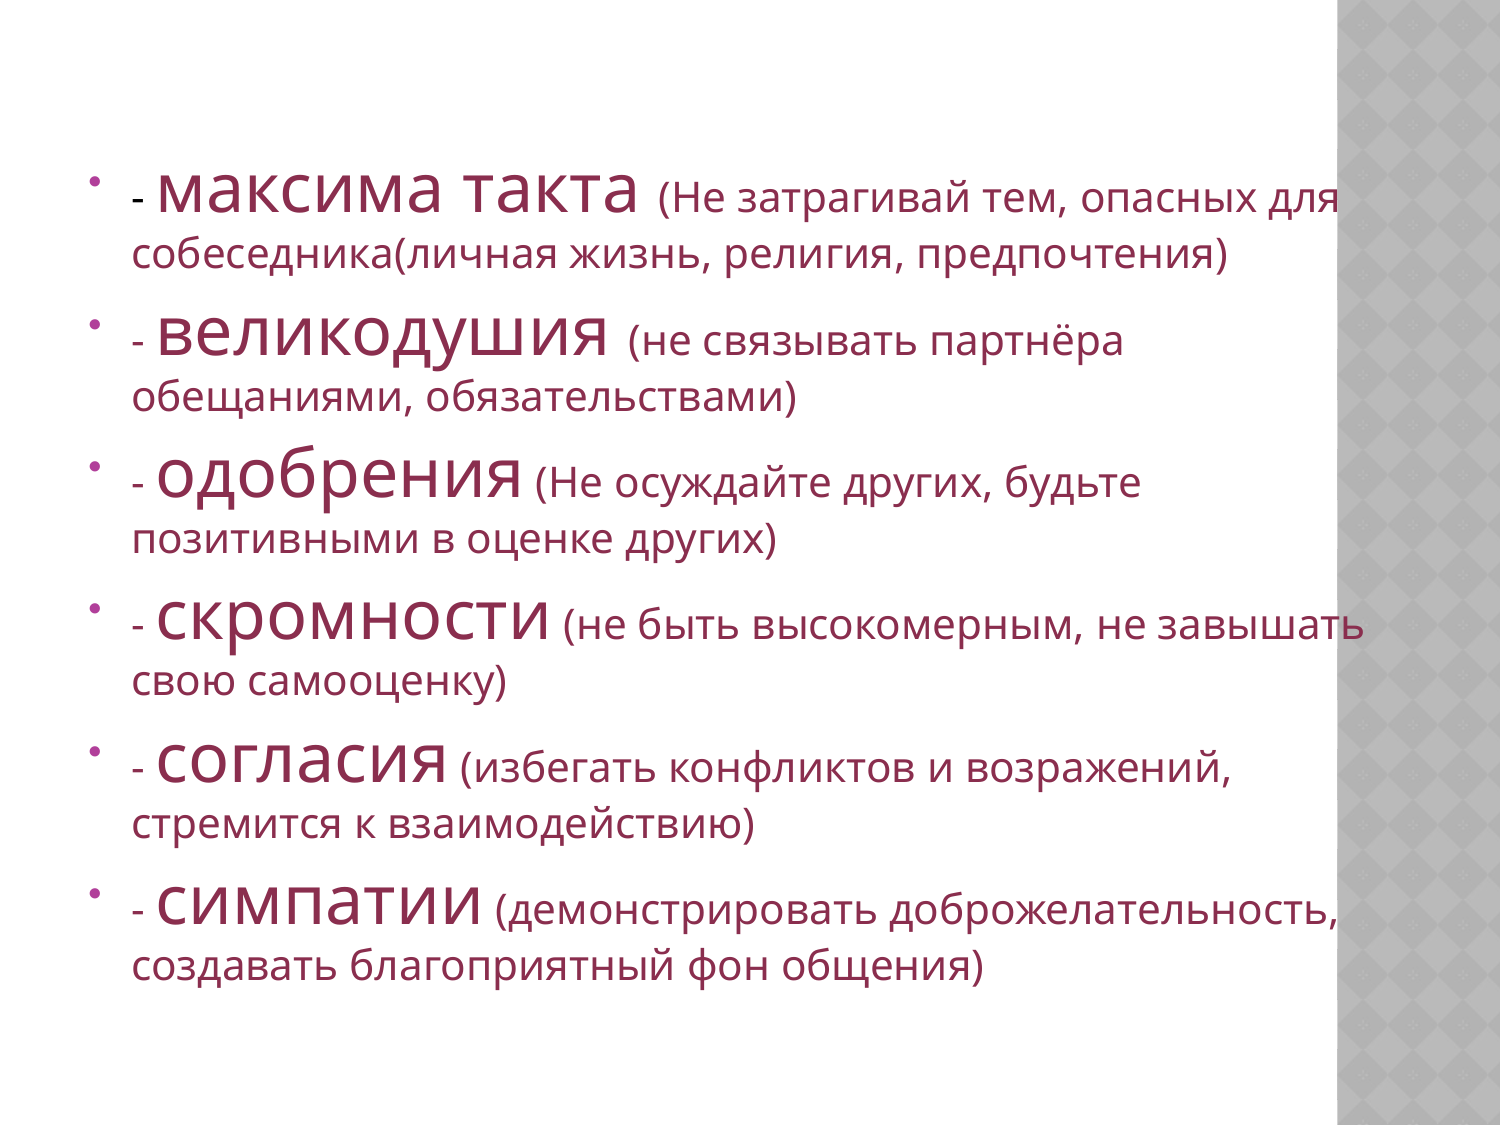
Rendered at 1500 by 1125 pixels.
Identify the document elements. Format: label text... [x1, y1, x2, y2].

list - максима такта (Не затрагивай тем, опасных для собеседника(личная жизнь, религия, предпочтения) - великодушия (не связывать партнёра обещаниями, обязательствами) - одобрения (Не осуждайте других, будьте позитивными в оценке других) - скромности (не быть высокомерным, не завышать свою самооценку) - согласия (избегать конфликтов и возражений, стремится к взаимодействию) - симпатии (демонстрировать доброжелательность, создавать благоприятный фон общения) [75, 137, 1425, 1005]
